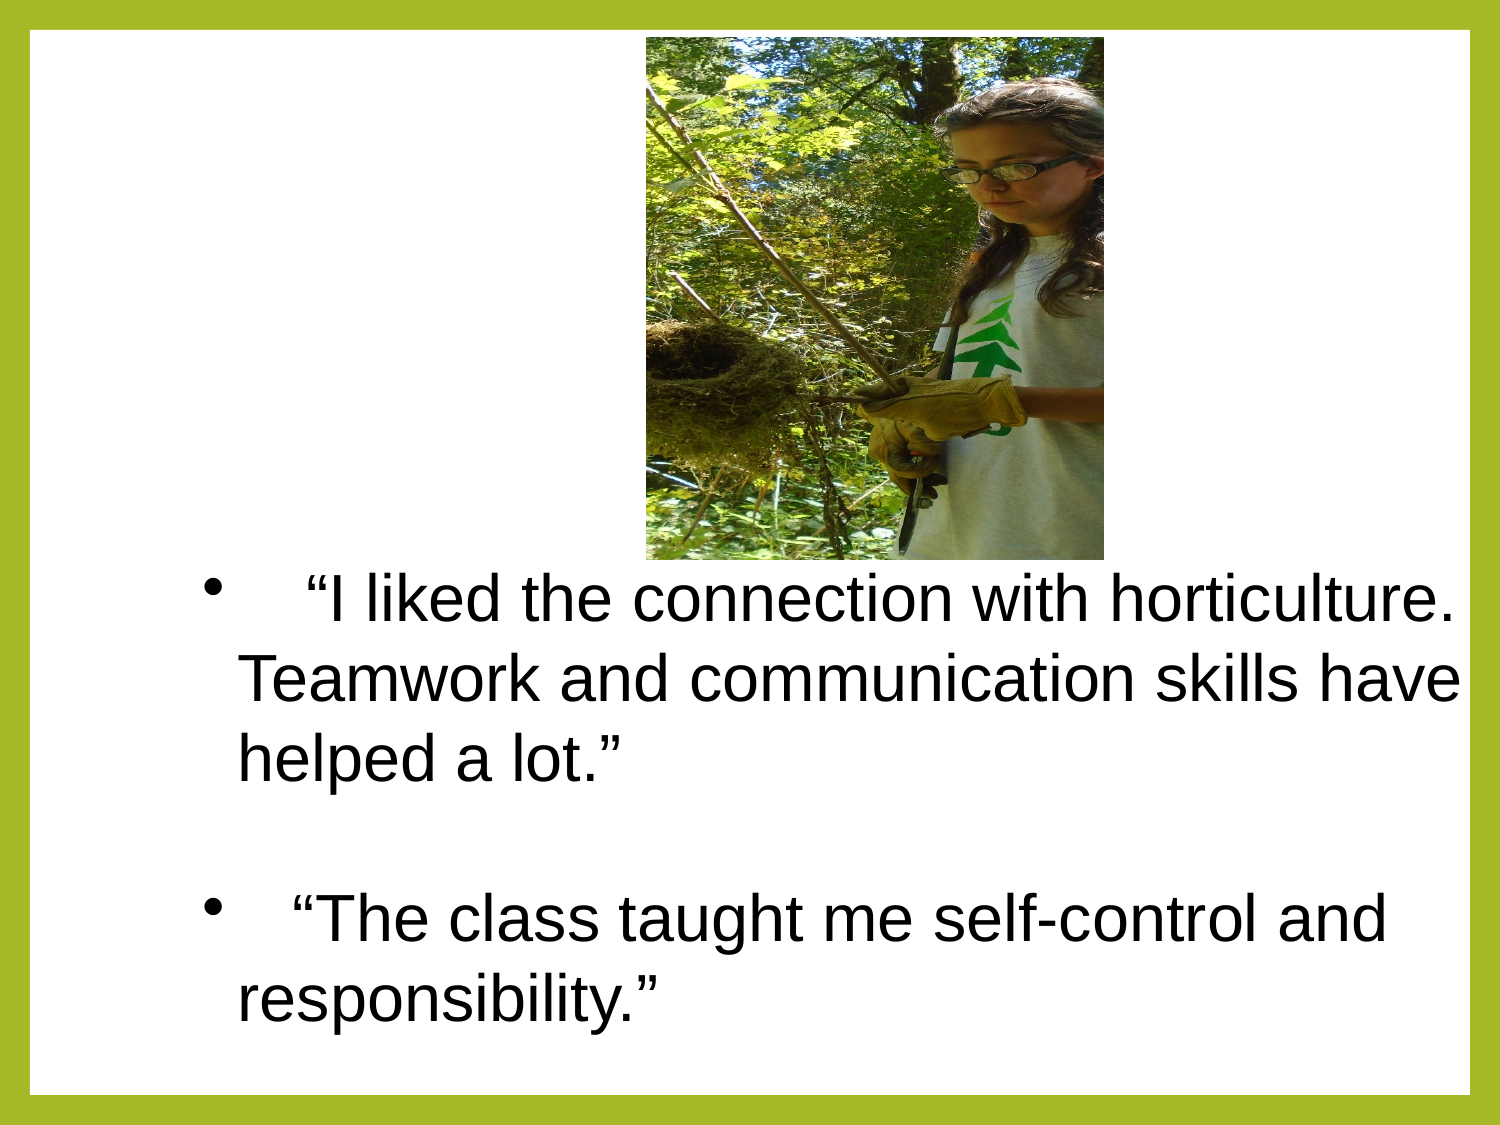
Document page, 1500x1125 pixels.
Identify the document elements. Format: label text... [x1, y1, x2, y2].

text_box “I liked the connection with horticulture. Teamwork and communication skills have helped a lot.” “The class taught me self-control and responsibility.” [187, 387, 1500, 1125]
picture [646, 37, 1104, 561]
